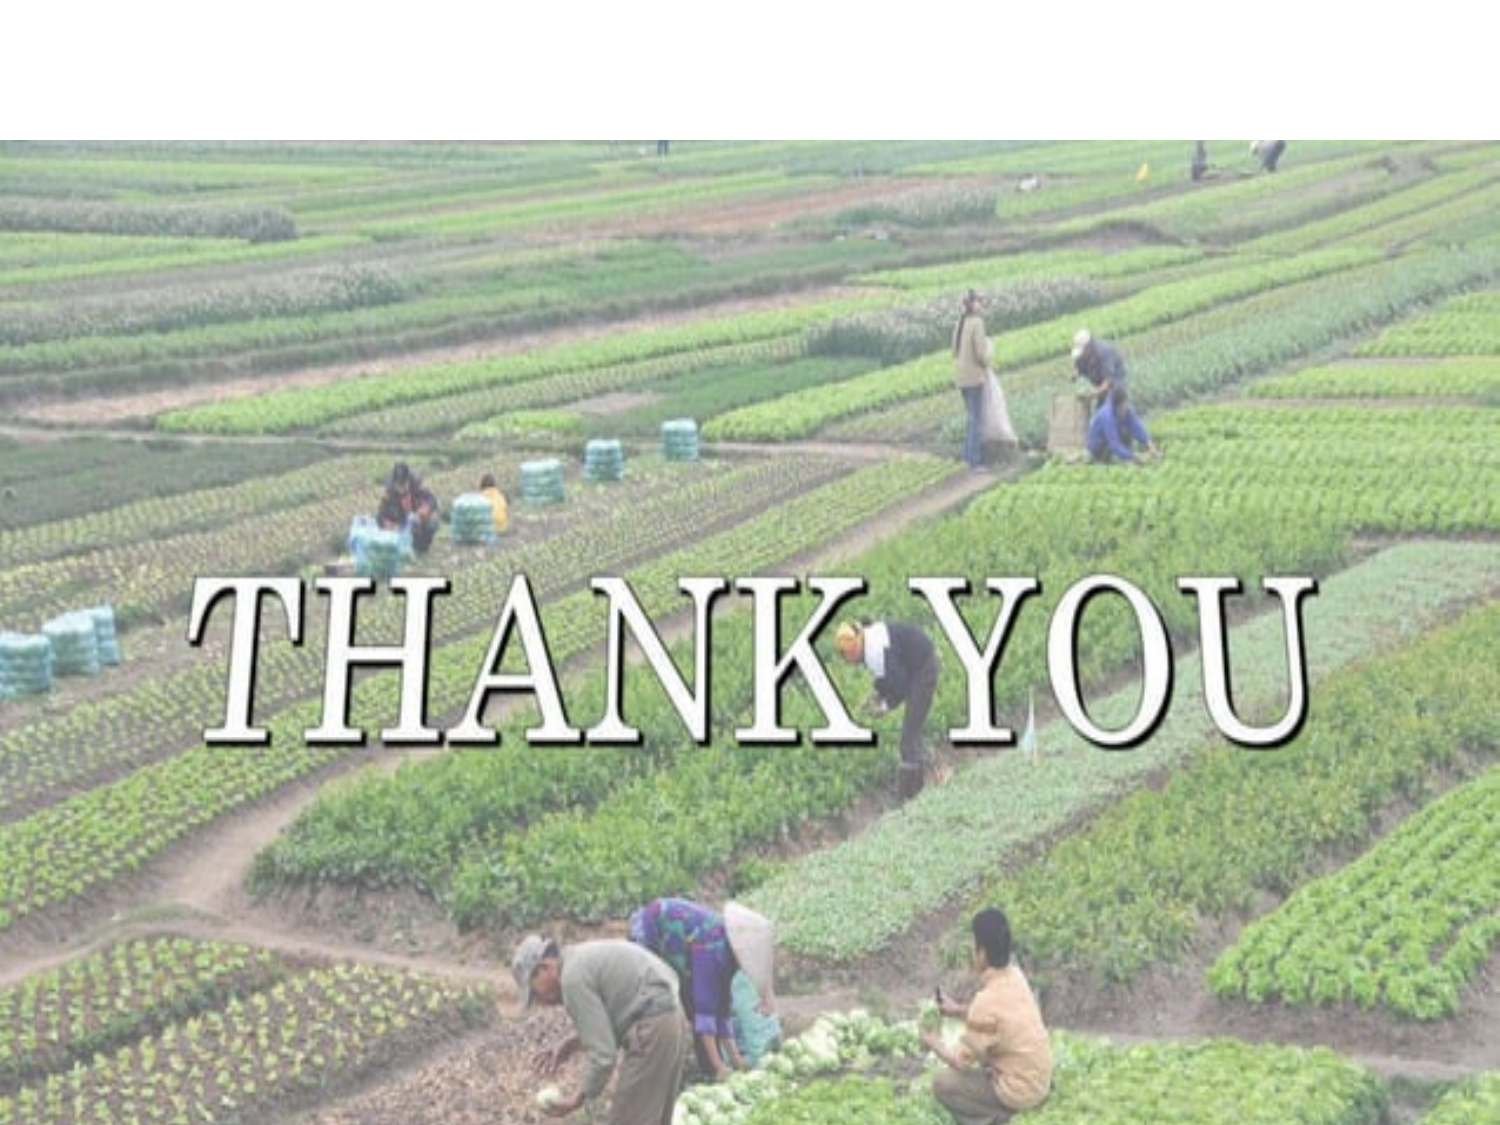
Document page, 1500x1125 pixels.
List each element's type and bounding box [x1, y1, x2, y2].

picture [0, 139, 1500, 1125]
